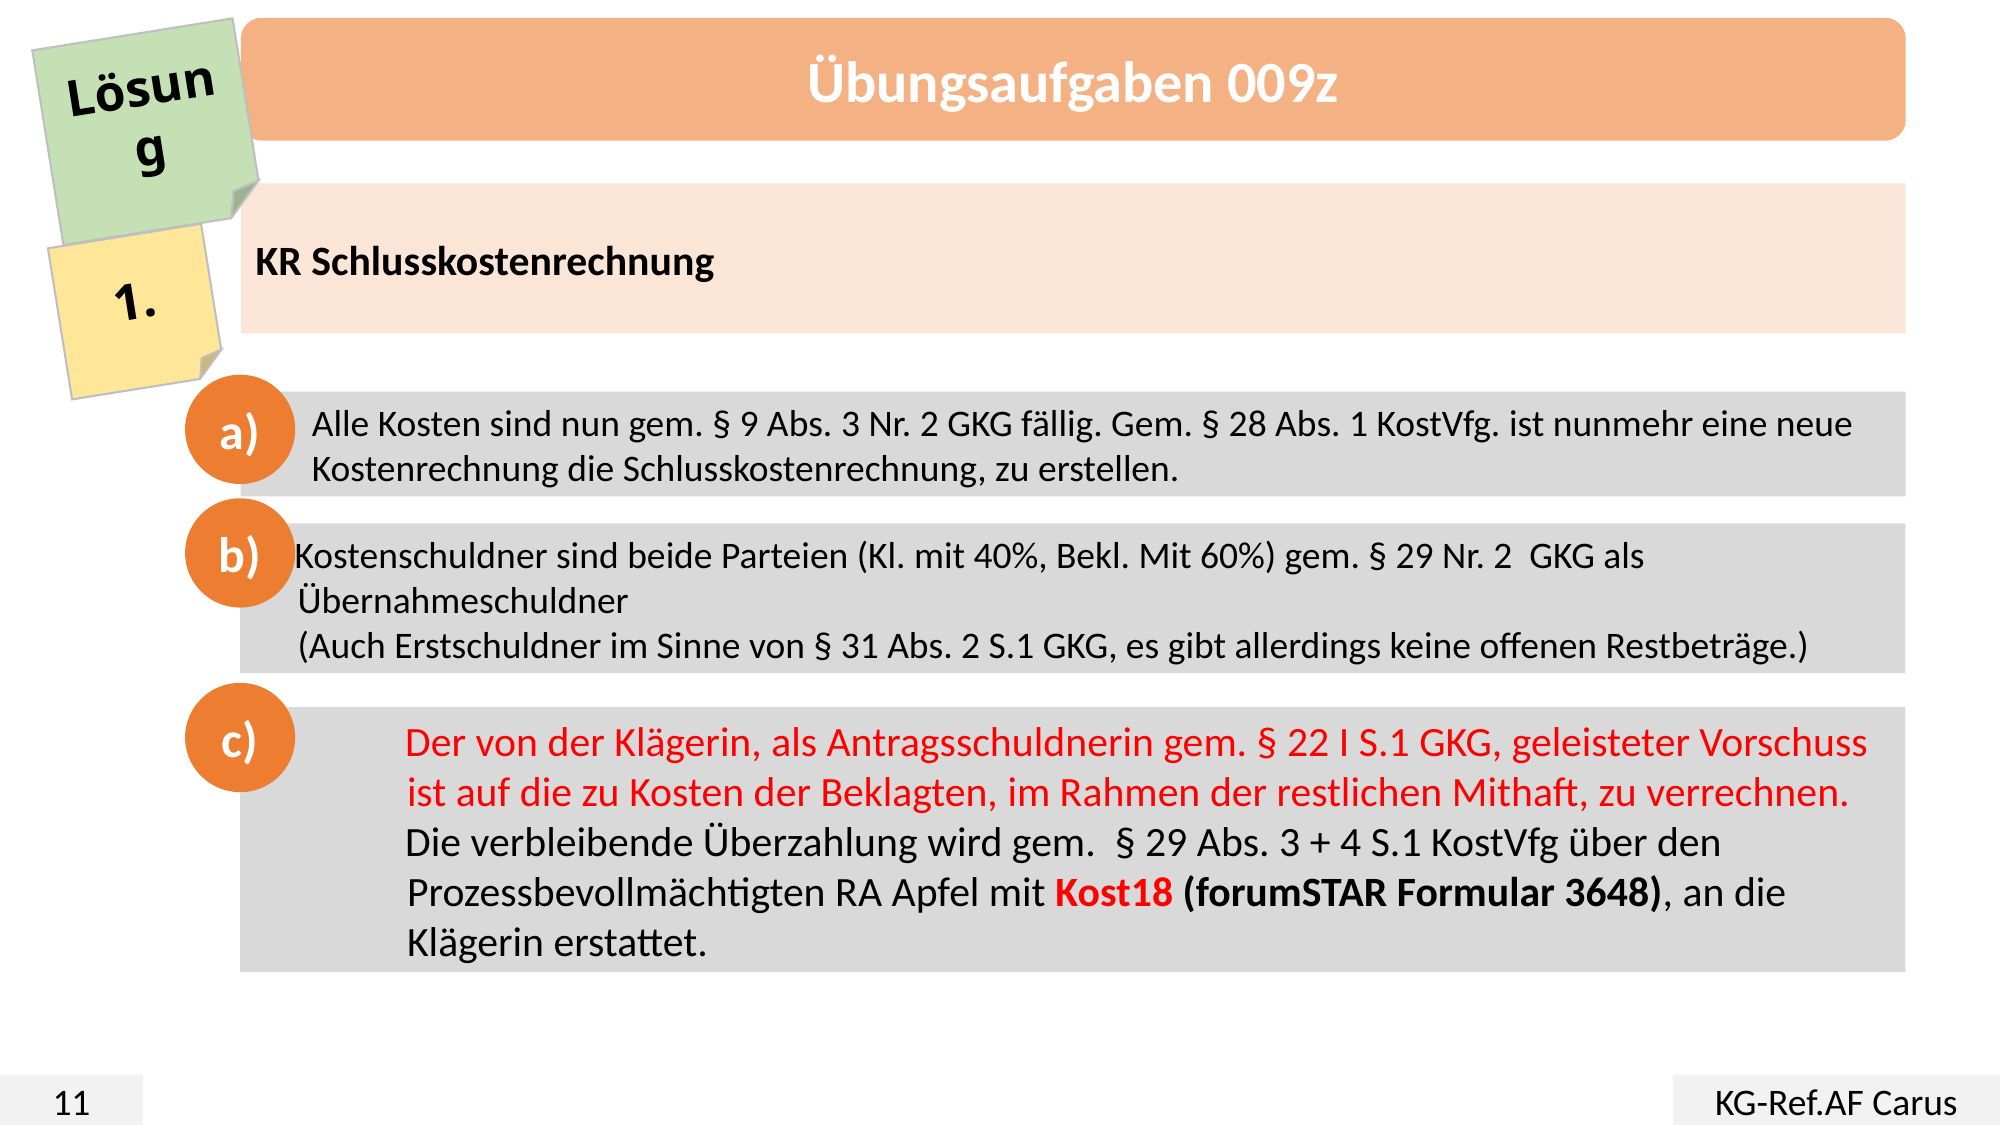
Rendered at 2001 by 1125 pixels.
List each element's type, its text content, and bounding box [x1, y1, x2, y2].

text_box Übungsaufgaben 009z [239, 16, 1907, 142]
text_box b) [184, 497, 297, 609]
text_box 11 [0, 1074, 144, 1125]
text_box KG-Ref.AF Carus [1672, 1074, 2000, 1125]
text_box Alle Kosten sind nun gem. § 9 Abs. 3 Nr. 2 GKG fällig. Gem. § 28 Abs. 1 KostVfg. ist nunmehr eine neue Kostenrechnung die Schlusskostenrechnung, zu erstellen. [240, 391, 1906, 497]
text_box a) [184, 373, 297, 486]
text_box KR Schlusskostenrechnung [240, 182, 1907, 334]
text_box b) Kostenschuldner sind beide Parteien (Kl. mit 40%, Bekl. Mit 60%) gem. § 29 Nr. 2 GKG als Übernahmeschuldner (Auch Erstschuldner im Sinne von § 31 Abs. 2 S.1 GKG, es gibt allerdings keine offenen Restbeträge.) [240, 523, 1906, 674]
text_box Lösung [31, 17, 262, 244]
text_box c) [184, 681, 297, 794]
text_box Der von der Klägerin, als Antragsschuldnerin gem. § 22 I S.1 GKG, geleisteter Vorschuss ist auf die zu Kosten der Beklagten, im Rahmen der restlichen Mithaft, zu verrechnen. Die verbleibende Überzahlung wird gem. § 29 Abs. 3 + 4 S.1 KostVfg über den Prozessbevollmächtigten RA Apfel mit Kost18 (forumSTAR Formular 3648), an die Klägerin erstattet. [240, 707, 1906, 973]
text_box 1. [46, 222, 225, 401]
